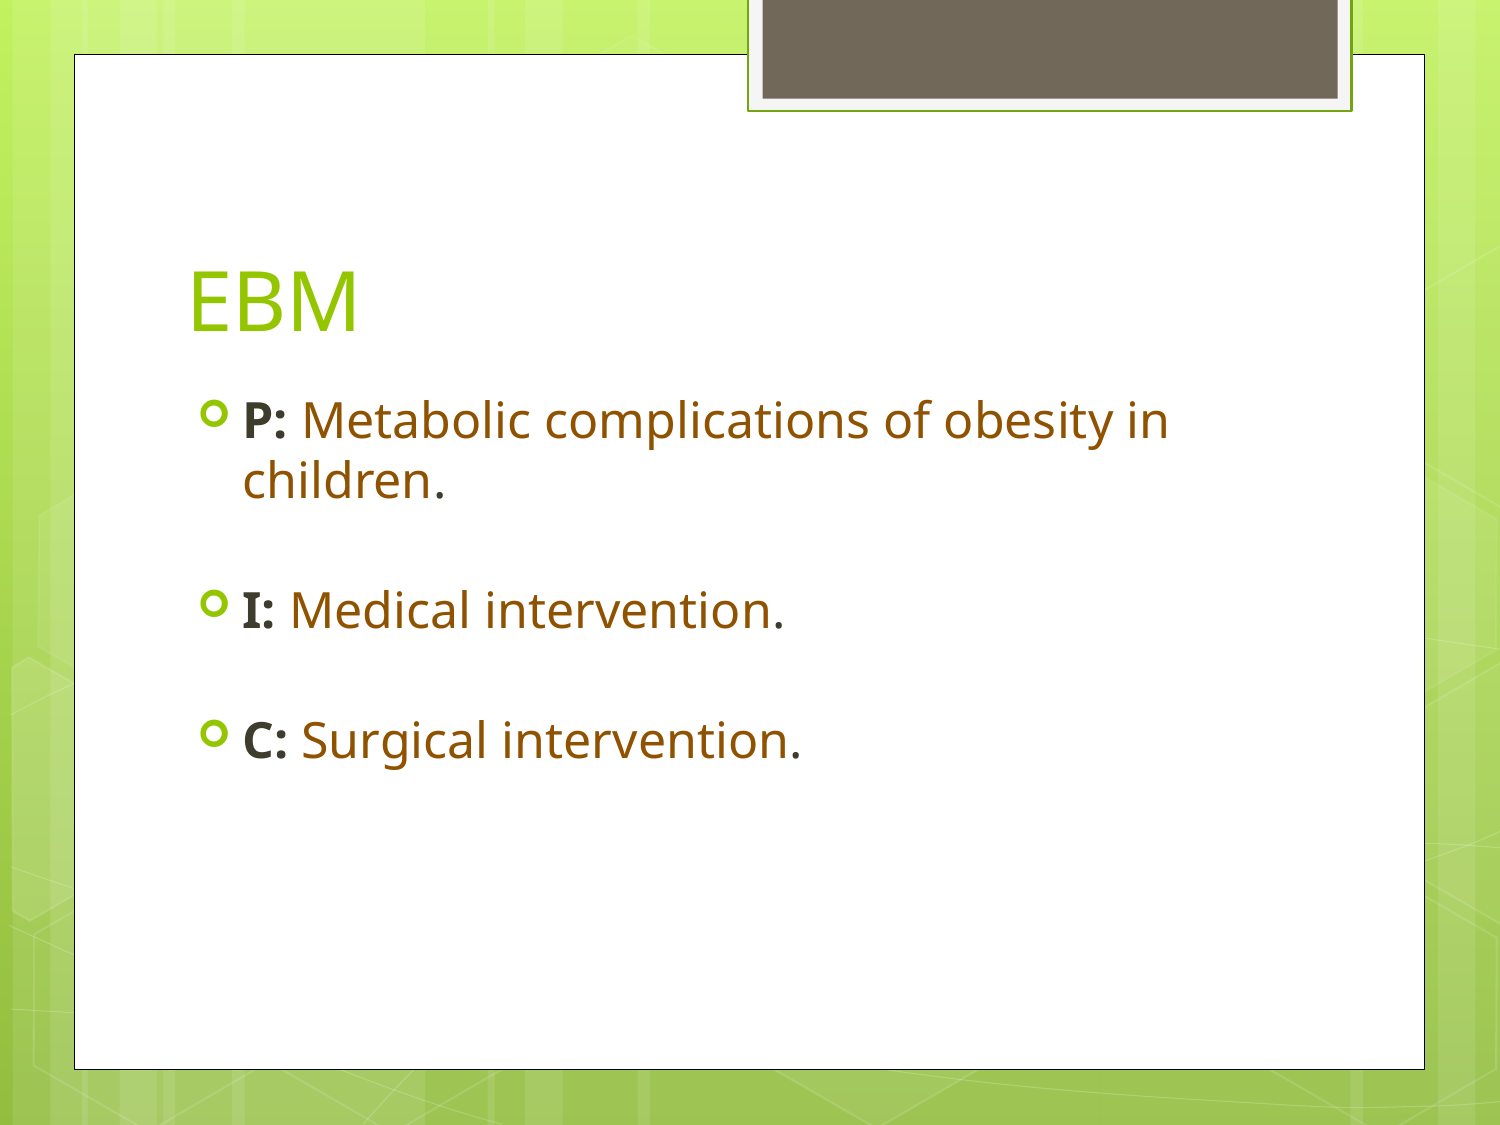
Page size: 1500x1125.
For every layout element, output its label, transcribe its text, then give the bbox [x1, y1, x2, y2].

title EBM [171, 168, 1324, 357]
list P: Metabolic complications of obesity in children. I: Medical intervention. C: Surgical intervention. [171, 381, 1283, 957]
